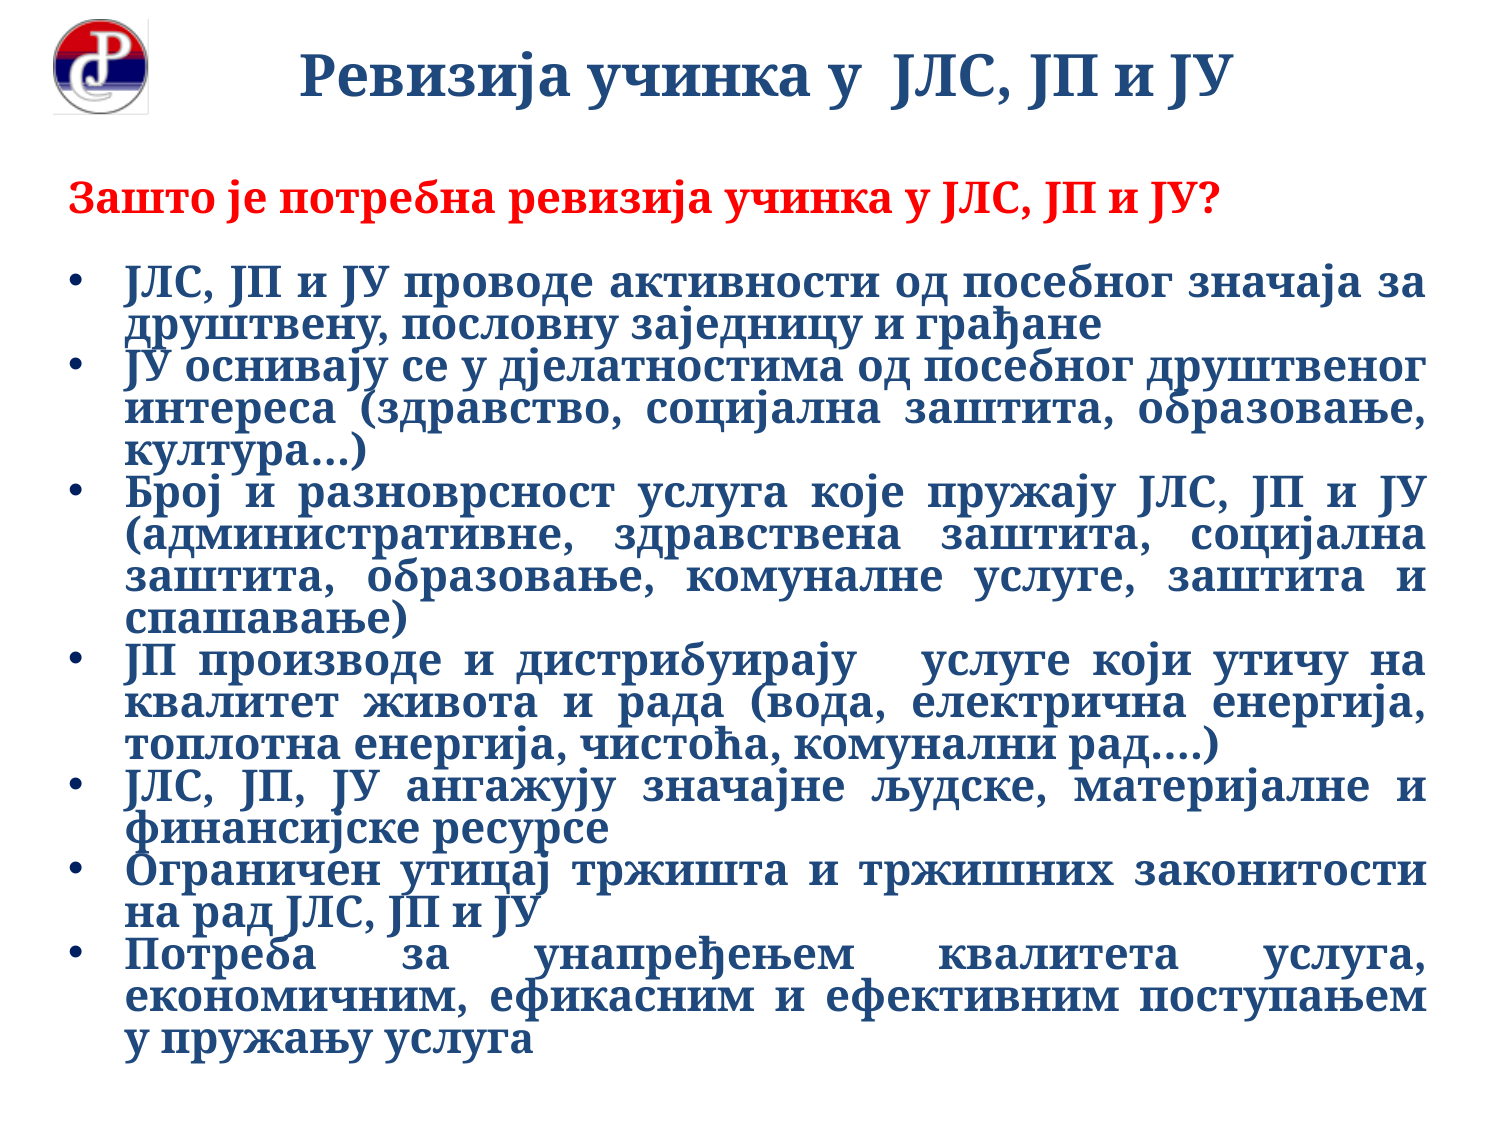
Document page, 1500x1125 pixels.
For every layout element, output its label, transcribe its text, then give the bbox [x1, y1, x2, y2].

list Зашто је потребна ревизија учинка у ЈЛС, ЈП и ЈУ? ЈЛС, ЈП и ЈУ проводе активности од посебног значаја за друштвену, пословну заједницу и грађане ЈУ оснивају се у дјелатностима од посебног друштвеног интереса (здравство, социјална заштита, образовање, култура…) Број и разноврсност услуга које пружају ЈЛС, ЈП и ЈУ (административне, здравствена заштита, социјална заштита, образовање, комуналне услуге, заштита и спашавање) ЈП производе и дистрибуирају услуге који утичу на квалитет живота и рада (вода, електрична енергија, топлотна енергија, чистоћа, комунални рад….) ЈЛС, ЈП, ЈУ ангажују значајне људске, материјалне и финансијске ресурсе Ограничен утицај тржишта и тржишних законитости на рад ЈЛС, ЈП и ЈУ Потреба за унапређењем квалитета услуга, економичним, ефикасним и ефективним поступањем у пружању услуга [53, 172, 1443, 1000]
title Ревизија учинка у ЈЛС, ЈП и ЈУ [154, 30, 1476, 116]
picture [52, 18, 151, 117]
